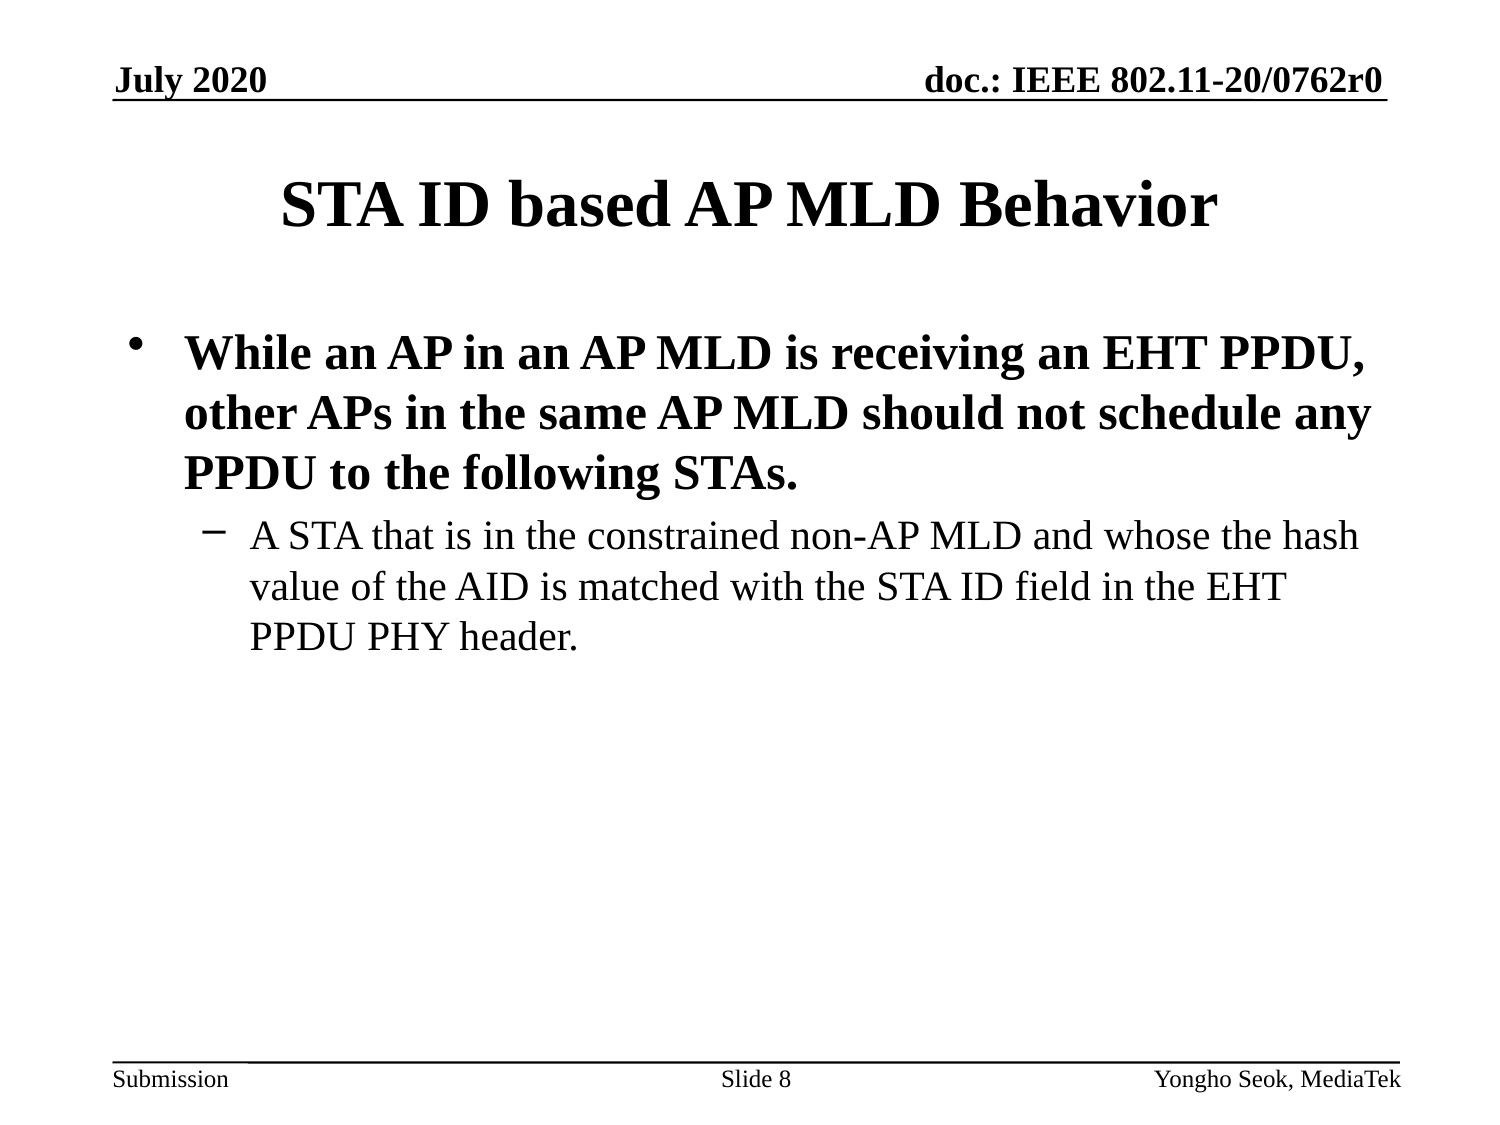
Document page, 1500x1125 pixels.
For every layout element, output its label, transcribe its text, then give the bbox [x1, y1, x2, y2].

title STA ID based AP MLD Behavior [0, 112, 1500, 288]
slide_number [114, 54, 274, 101]
footer Yongho Seok, MediaTek [1150, 1061, 1402, 1093]
list While an AP in an AP MLD is receiving an EHT PPDU, other APs in the same AP MLD should not schedule any PPDU to the following STAs. A STA that is in the constrained non-AP MLD and whose the hash value of the AID is matched with the STA ID field in the EHT PPDU PHY header. [112, 312, 1388, 988]
slide_number Slide 8 [712, 1061, 800, 1093]
